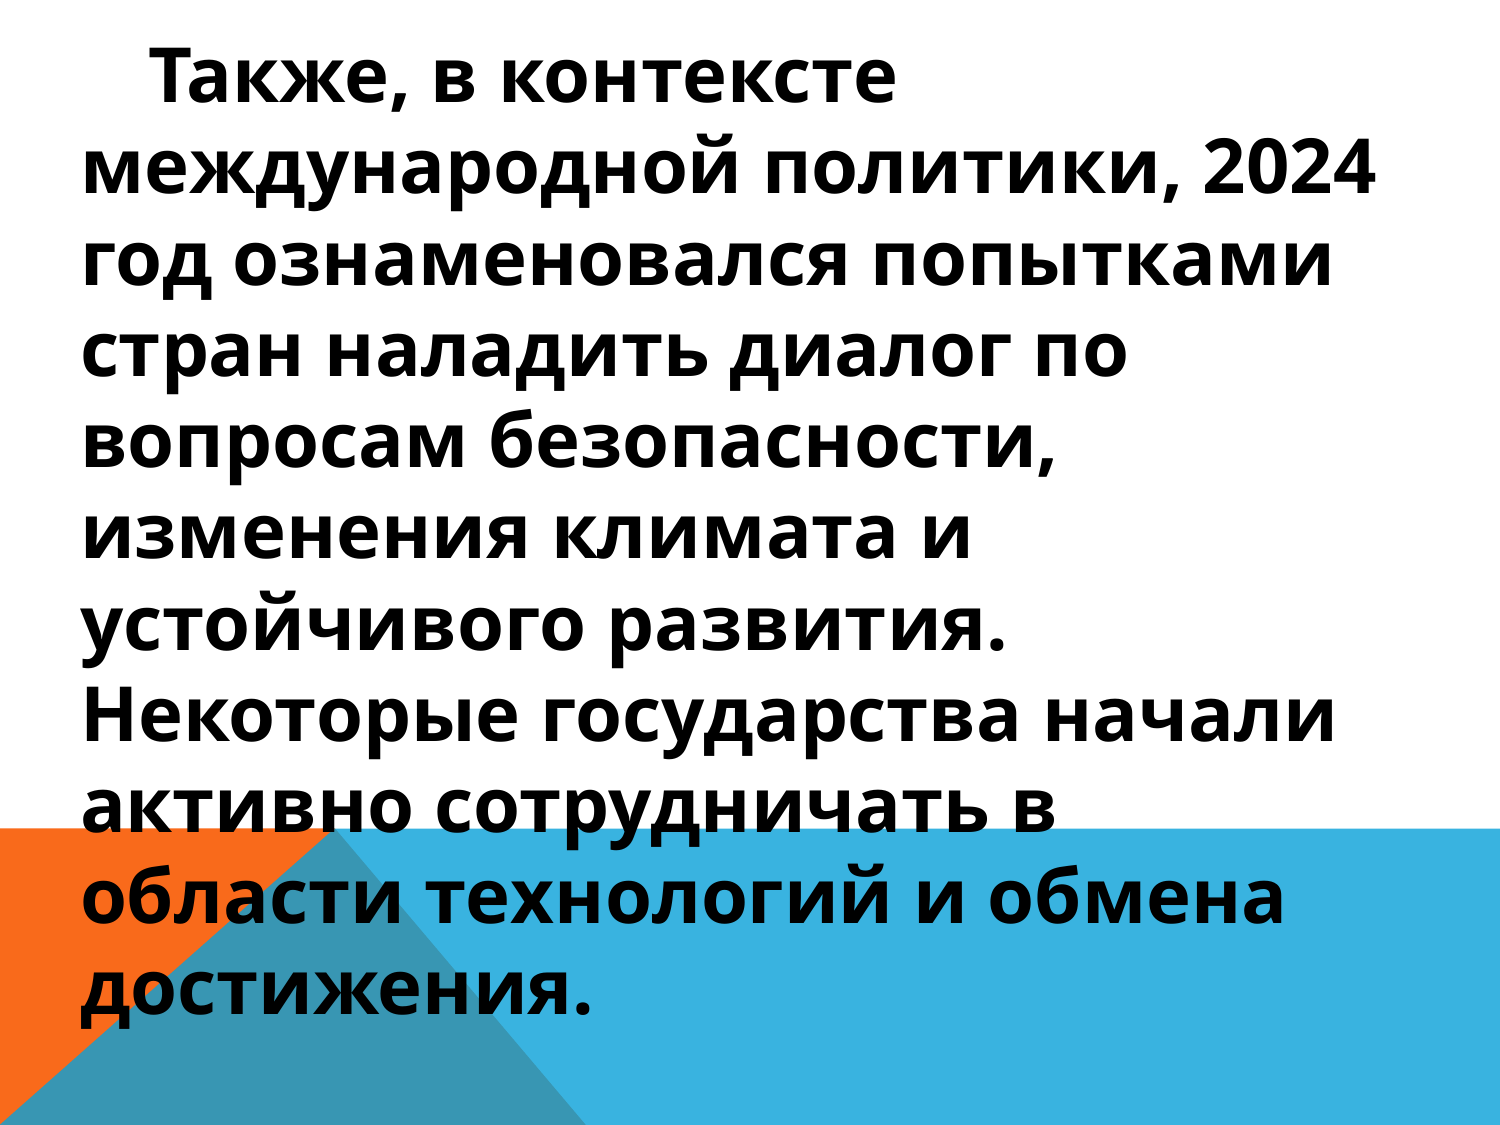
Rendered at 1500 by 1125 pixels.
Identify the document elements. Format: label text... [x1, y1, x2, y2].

list Также, в контексте международной политики, 2024 год ознаменовался попытками стран наладить диалог по вопросам безопасности, изменения климата и устойчивого развития. Некоторые государства начали активно сотрудничать в области технологий и обмена достижения. [64, 19, 1400, 1059]
